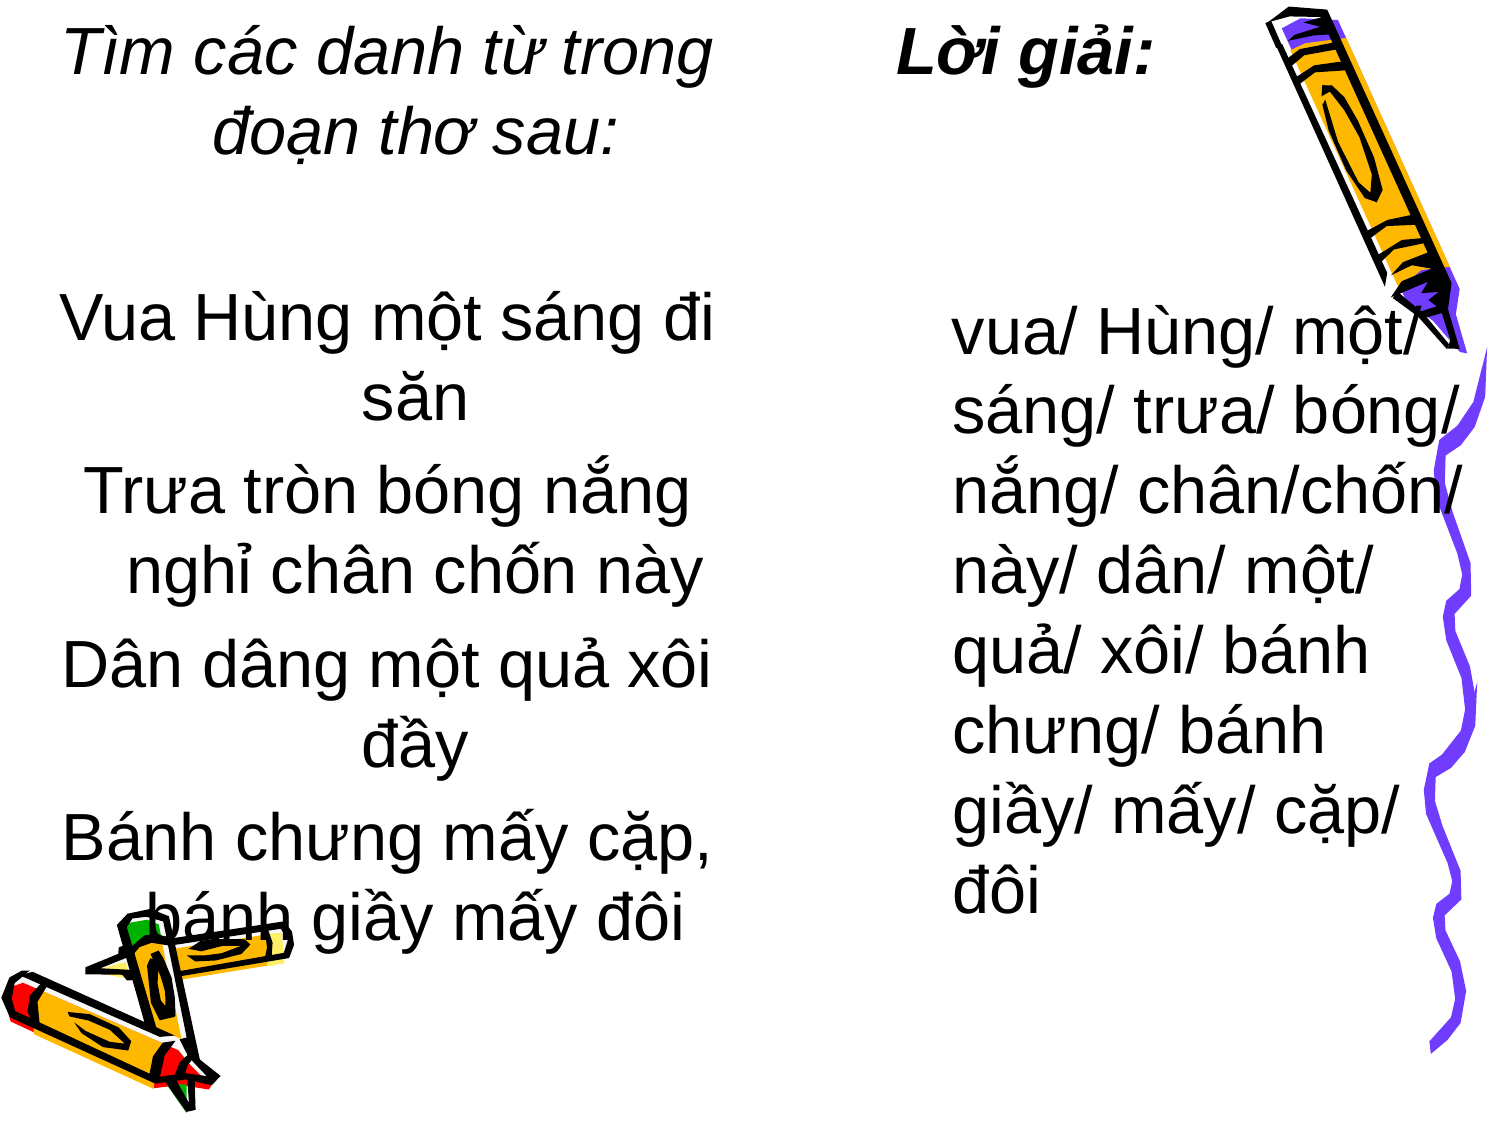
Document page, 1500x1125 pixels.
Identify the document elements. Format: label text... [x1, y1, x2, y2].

list Lời giải: vua/ Hùng/ một/ sáng/ trưa/ bóng/ nắng/ chân/chốn/ này/ dân/ một/ quả/ xôi/ bánh chưng/ bánh giầy/ mấy/ cặp/ đôi [881, 0, 1500, 1038]
list Tìm các danh từ trong đoạn thơ sau: Vua Hùng một sáng đi săn Trưa tròn bóng nắng nghỉ chân chốn này Dân dâng một quả xôi đầy Bánh chưng mấy cặp, bánh giầy mấy đôi [0, 0, 776, 1125]
